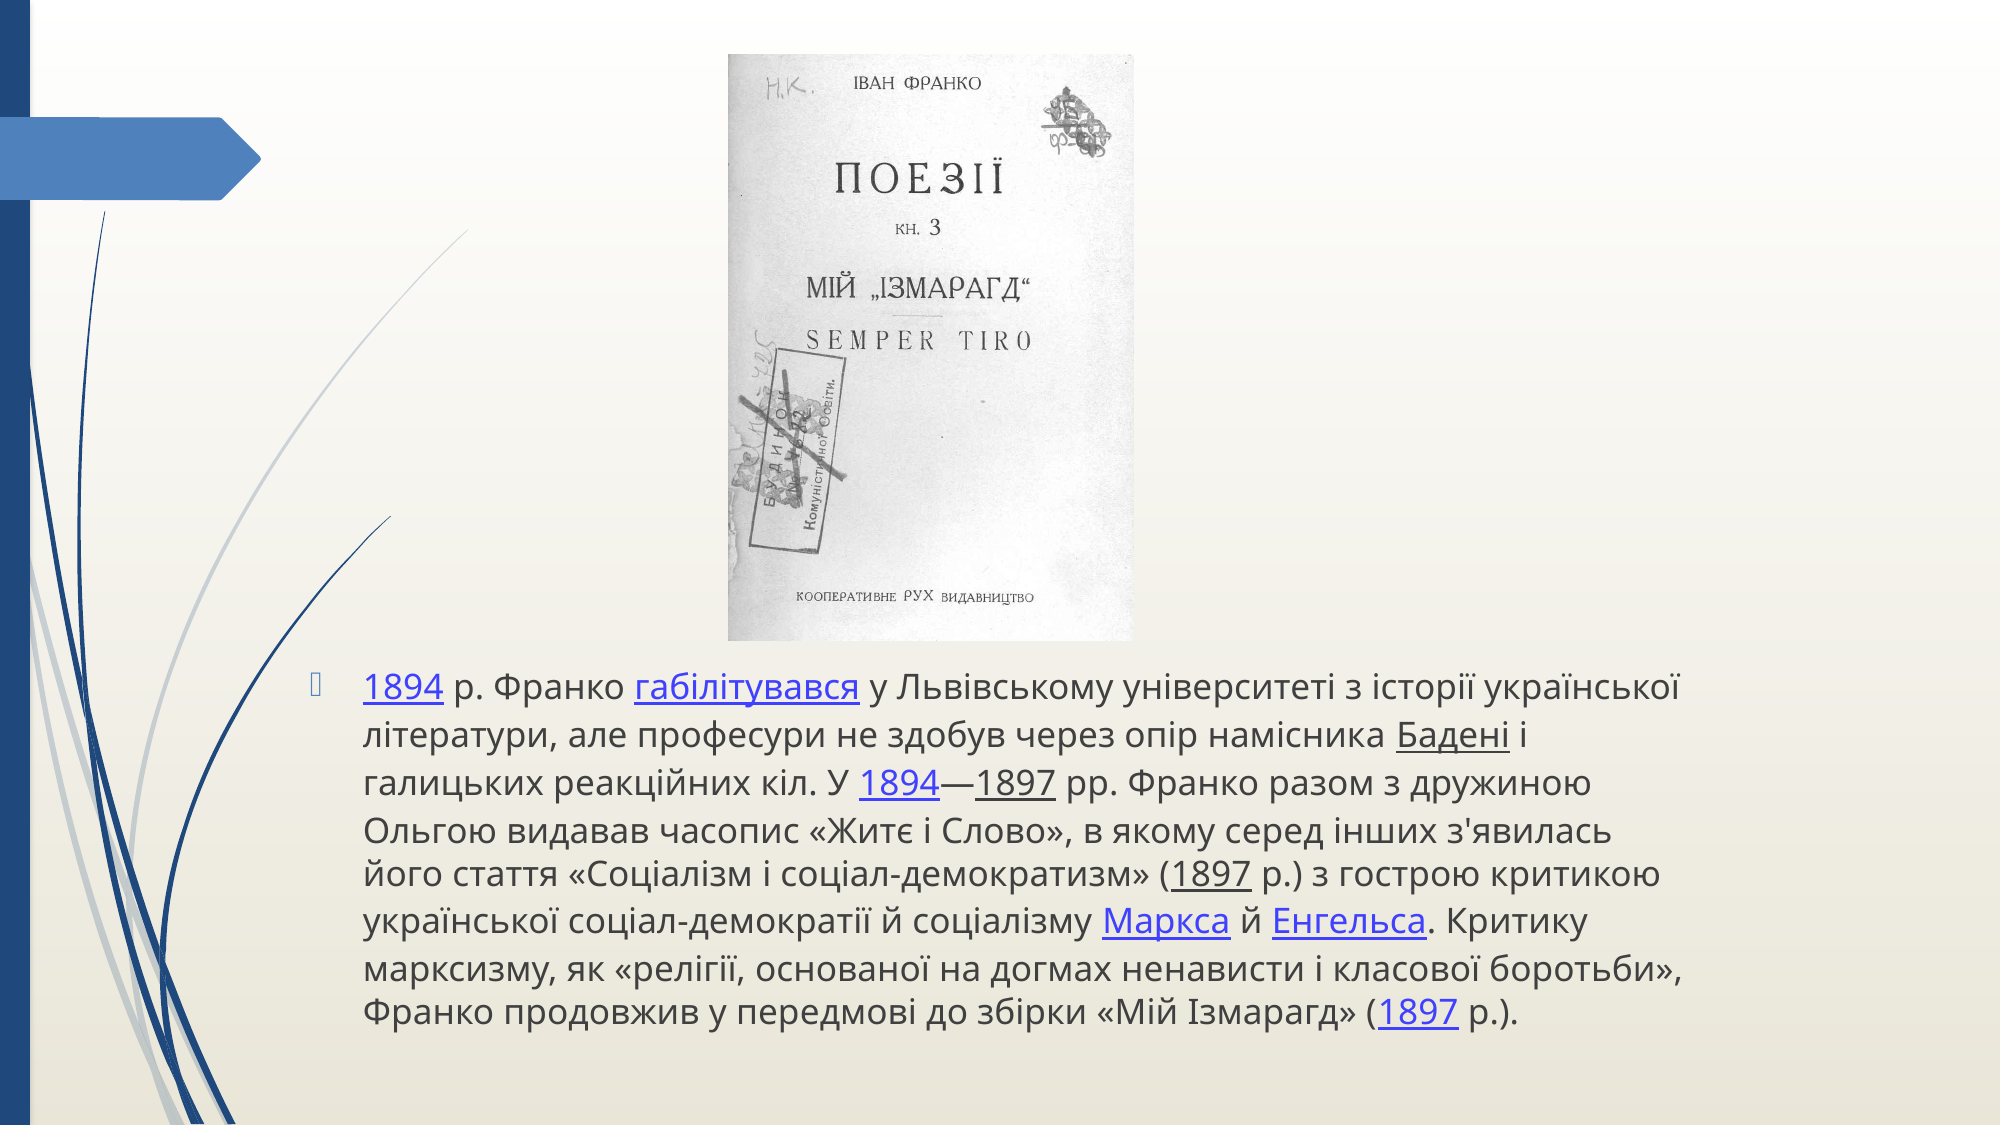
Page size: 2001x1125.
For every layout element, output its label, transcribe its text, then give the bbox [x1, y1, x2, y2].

list 1894 р. Франко габілітувався у Львівському університеті з історії української літератури, але професури не здобув через опір намісника Бадені і галицьких реакційних кіл. У 1894—1897 рр. Франко разом з дружиною Ольгою видавав часопис «Житє і Слово», в якому серед інших з'явилась його стаття «Соціалізм і соціал-демократизм» (1897 р.) з гострою критикою української соціал-демократії й соціалізму Маркса й Енгельса. Критику марксизму, як «релігії, основаної на догмах ненависти і класової боротьби», Франко продовжив у передмові до збірки «Мій Ізмарагд» (1897 р.). [294, 656, 1705, 1083]
picture [728, 54, 1134, 642]
